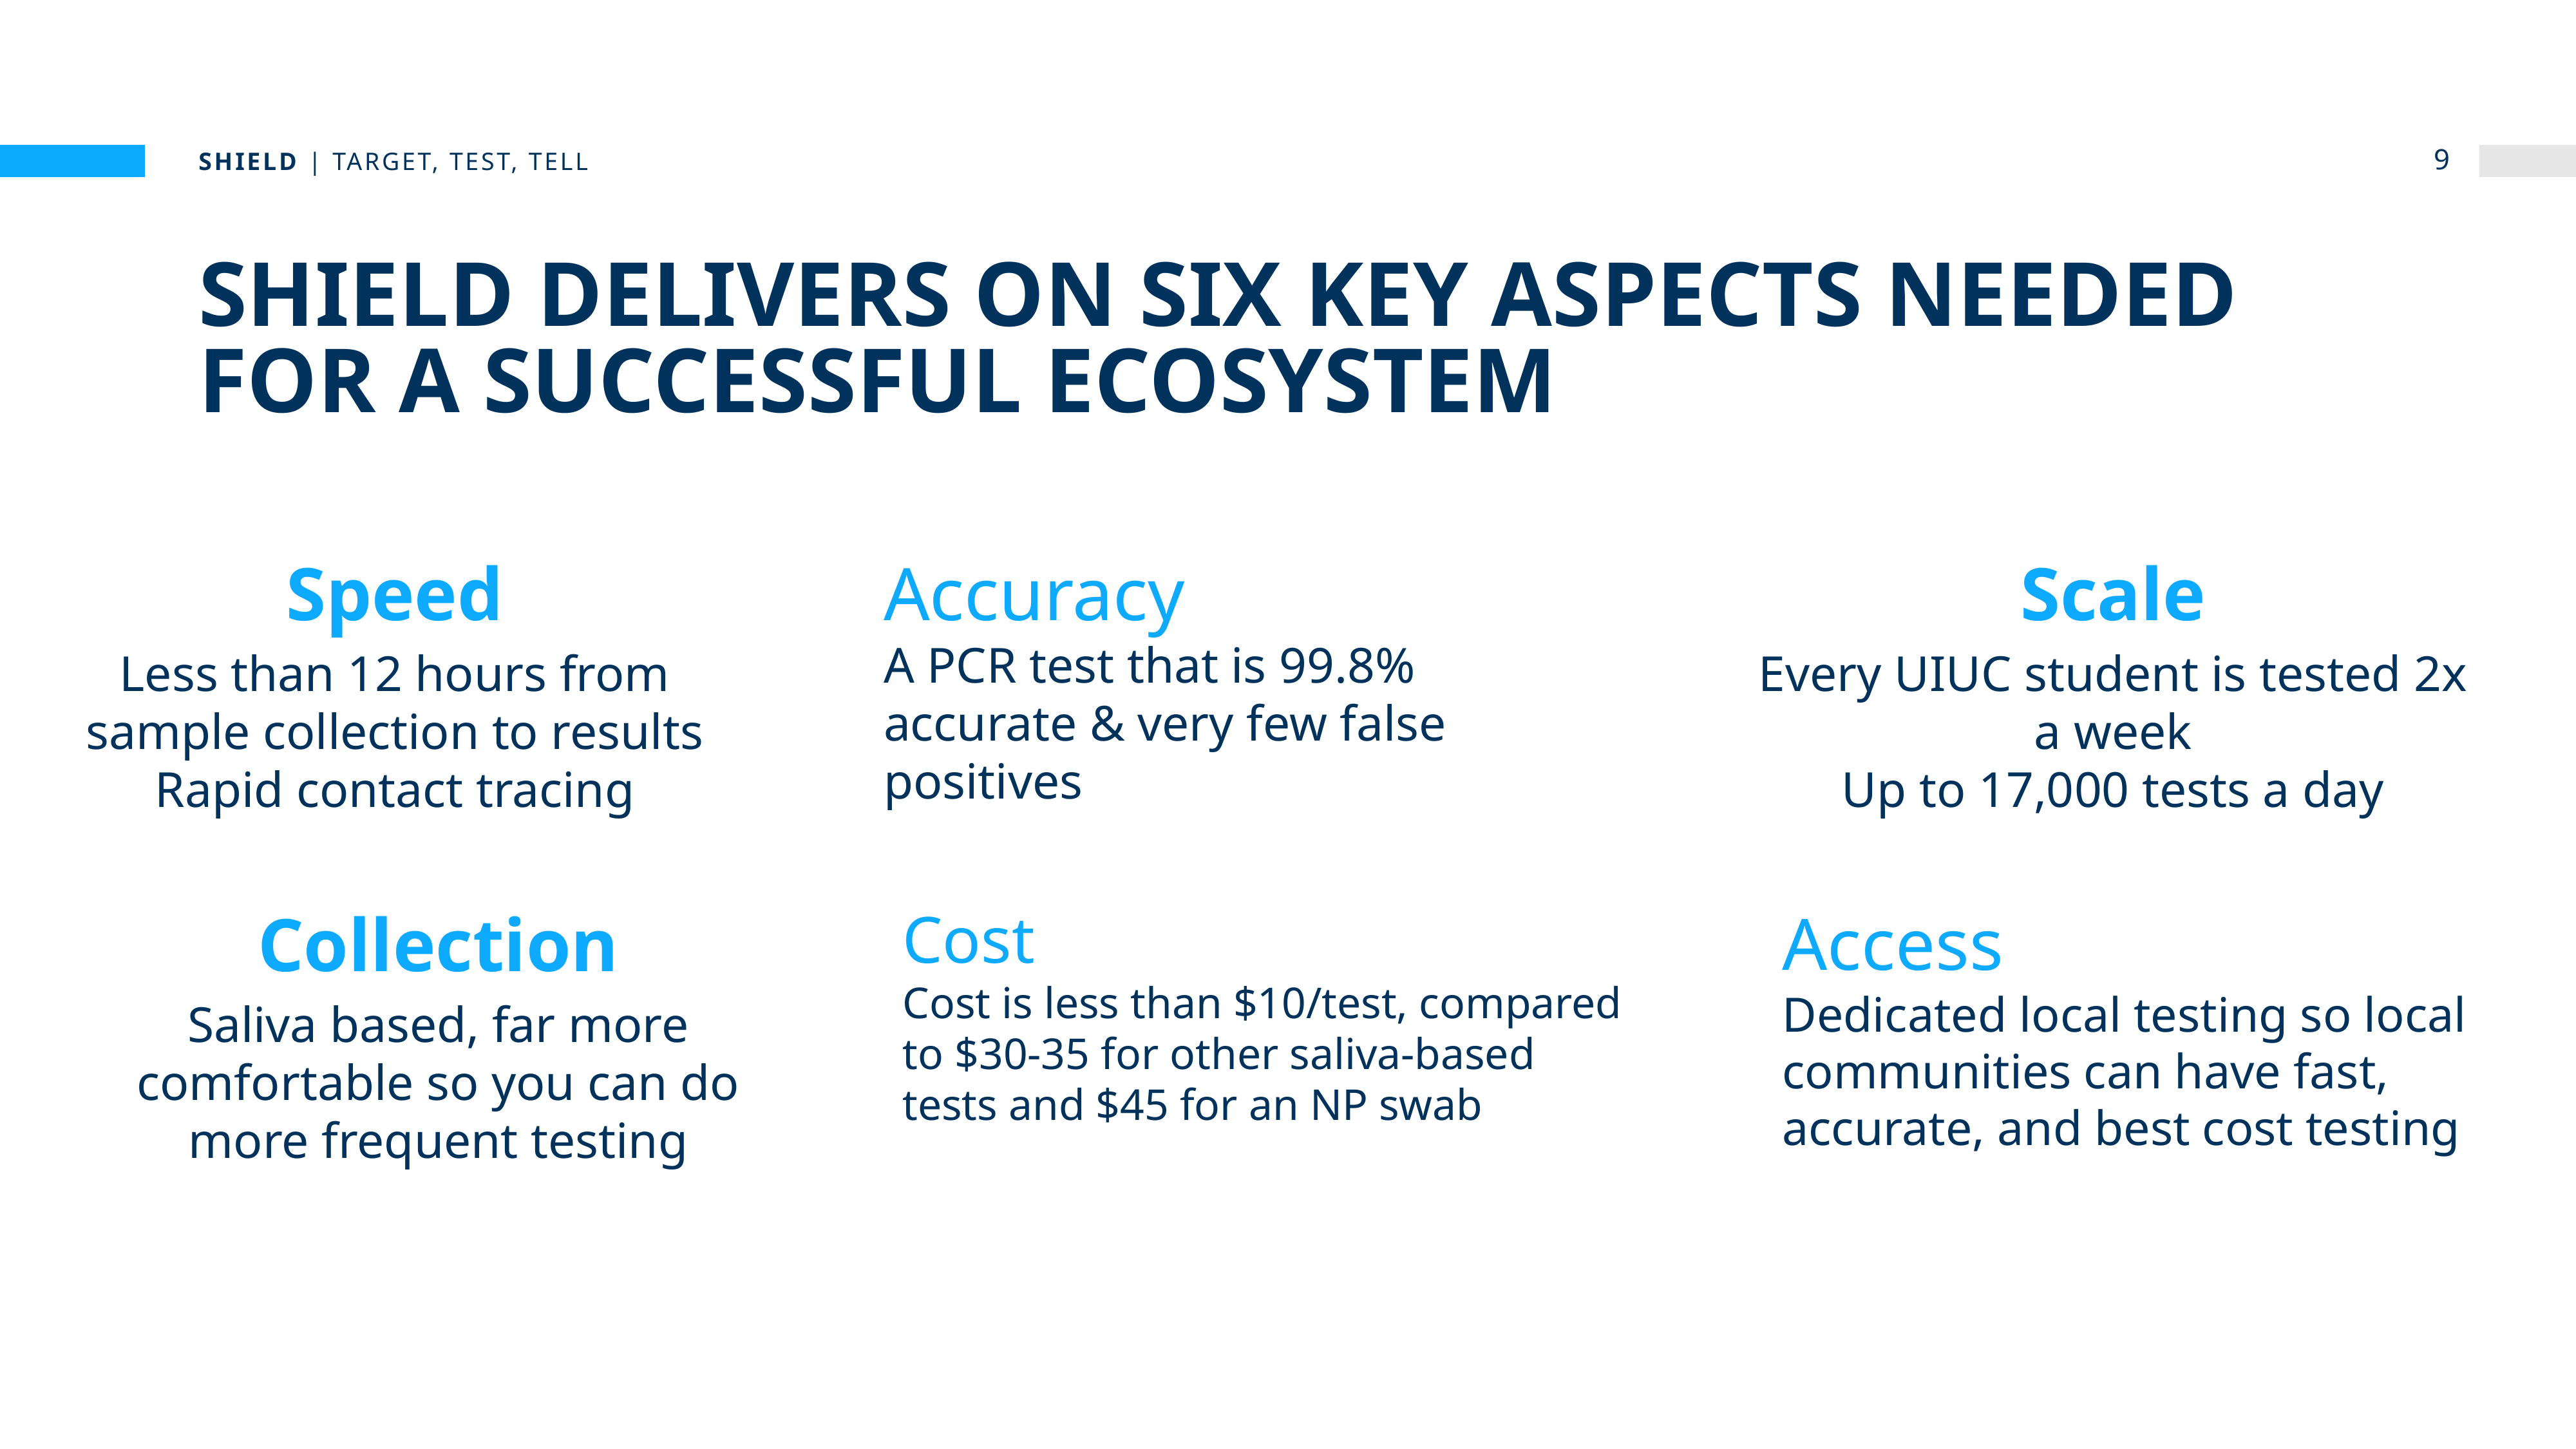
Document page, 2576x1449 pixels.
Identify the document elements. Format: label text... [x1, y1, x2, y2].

text_box Collection Saliva based, far more comfortable so you can do more frequent testing [97, 894, 781, 1180]
text_box Access Dedicated local testing so local communities can have fast, accurate, and best cost testing [1777, 894, 2479, 1180]
text_box Accuracy A PCR test that is 99.8% accurate & very few false positives [878, 542, 1611, 828]
title Shield delivers on six KEY aspects needed for a successful ecosystem [193, 252, 2298, 544]
text_box [0, 144, 145, 177]
text_box Cost Cost is less than $10/test, compared to $30-35 for other saliva-based tests and $45 for an NP swab [897, 894, 1630, 1180]
list shield | target, test, tell [193, 136, 1112, 185]
text_box Speed Less than 12 hours from sample collection to results Rapid contact tracing [48, 542, 742, 828]
text_box Scale Every UIUC student is tested 2x a week Up to 17,000 tests a day [1747, 542, 2479, 828]
text_box [2479, 144, 2576, 177]
slide_number 9 [2349, 138, 2456, 184]
